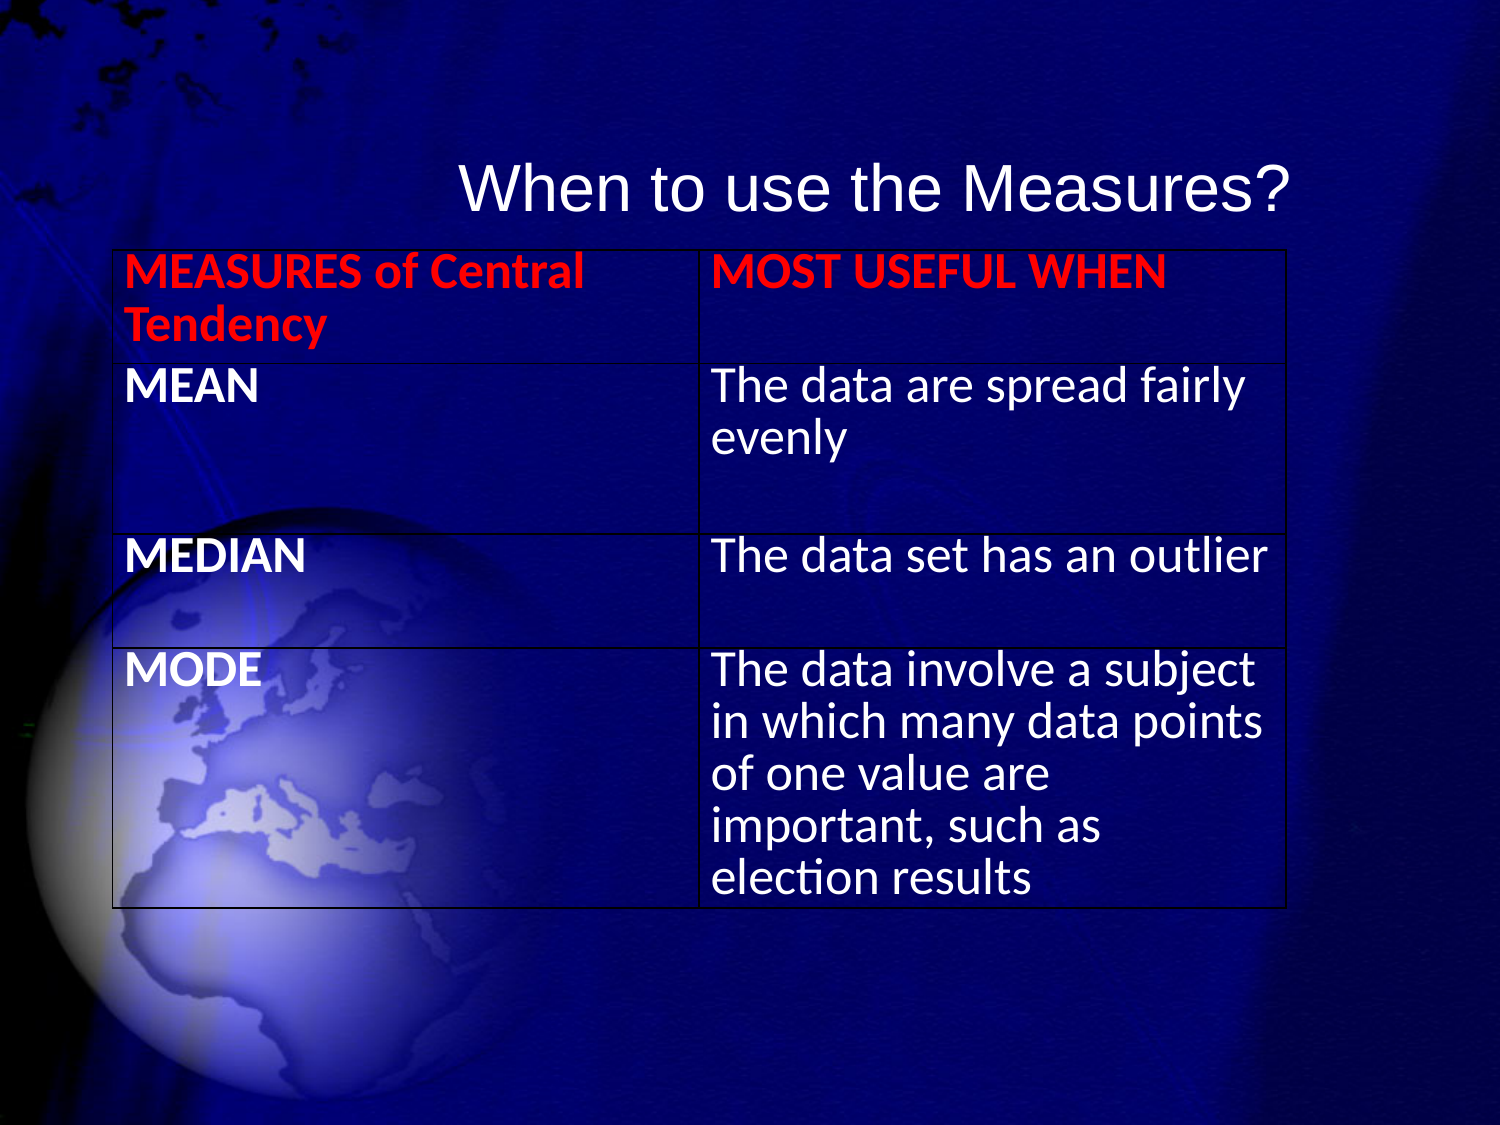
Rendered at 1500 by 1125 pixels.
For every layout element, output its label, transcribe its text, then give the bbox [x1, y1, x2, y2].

table_header MOST USEFUL WHEN [700, 251, 1285, 363]
table_cell MODE [113, 649, 698, 907]
table_header MEASURES of Central Tendency [113, 251, 698, 363]
table_cell The data involve a subject in which many data points of one value are important, such as election results [700, 649, 1285, 907]
picture [0, 0, 1500, 1125]
table_cell The data set has an outlier [700, 535, 1285, 647]
table_cell The data are spread fairly evenly [700, 364, 1285, 533]
title When to use the Measures? [443, 44, 1480, 233]
table_cell MEAN [113, 364, 698, 533]
table_cell MEDIAN [113, 535, 698, 647]
